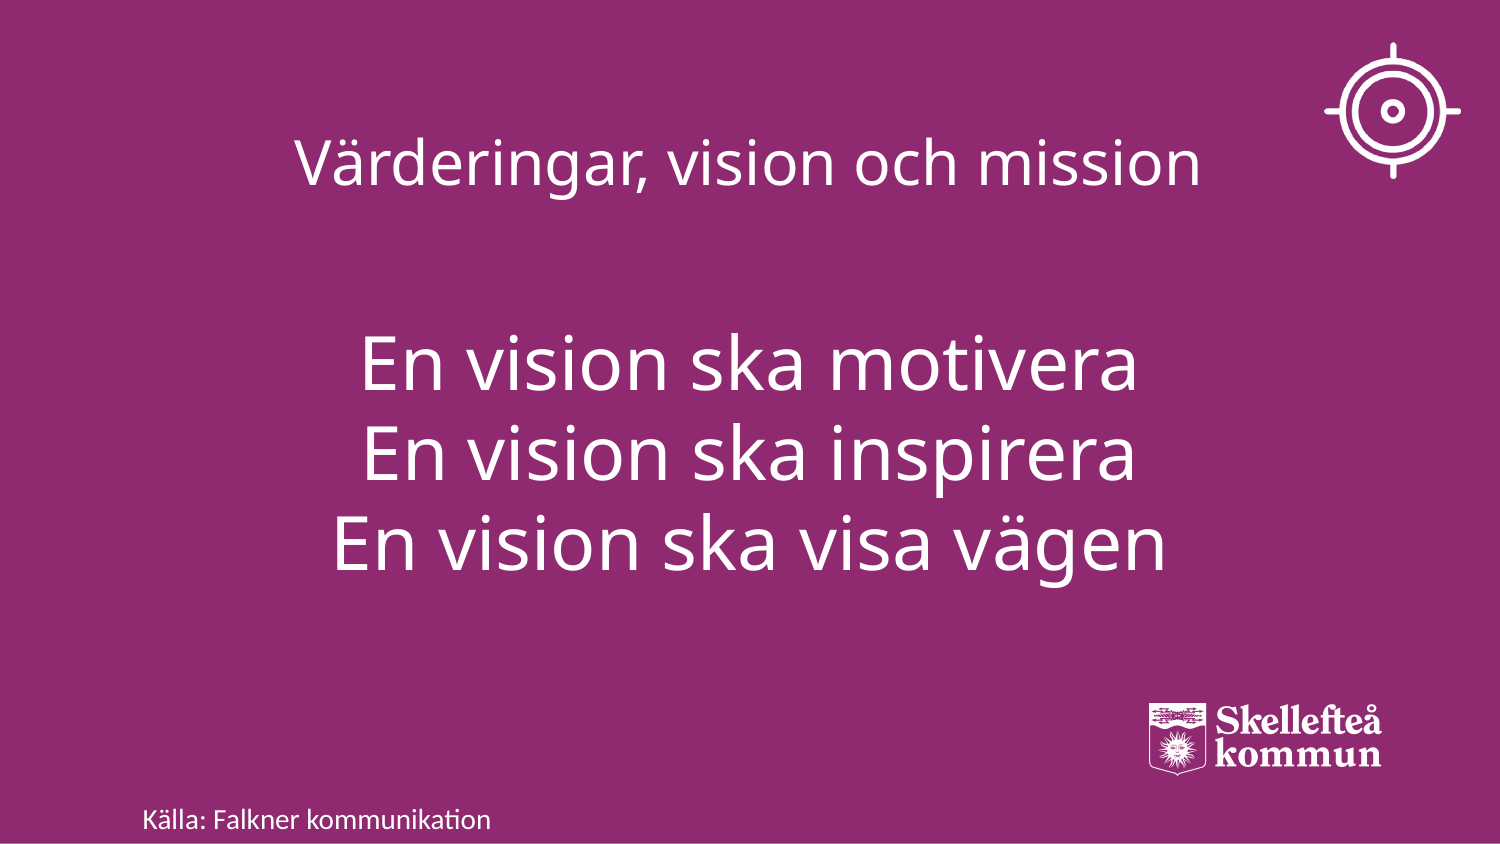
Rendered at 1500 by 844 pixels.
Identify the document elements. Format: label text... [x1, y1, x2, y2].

title Värderingar, vision och mission [75, 90, 1425, 231]
picture [1149, 703, 1382, 776]
text_box Källa: Falkner kommunikation [127, 785, 702, 844]
list En vision ska motivera En vision ska inspirera En vision ska visa vägen [75, 308, 1425, 627]
picture [1324, 42, 1461, 179]
